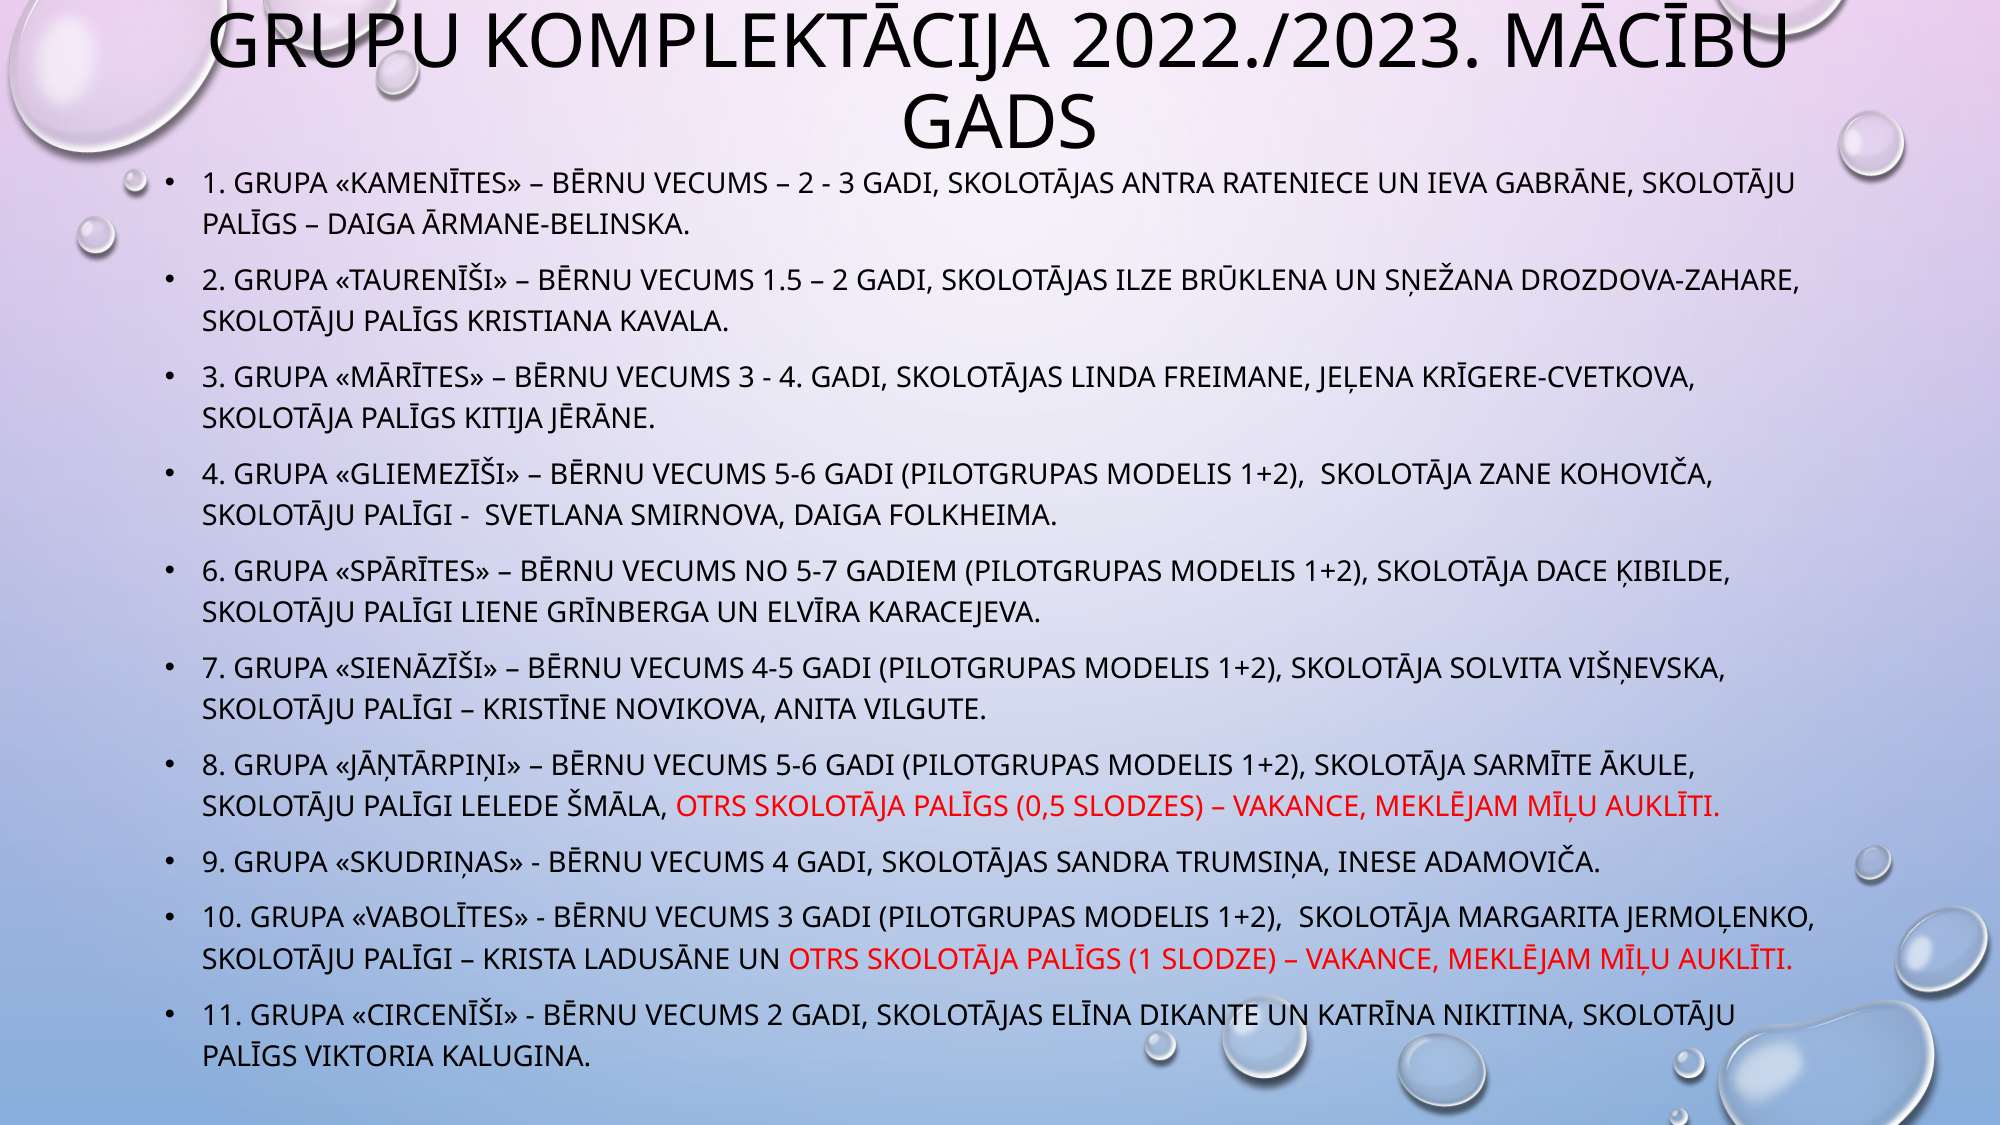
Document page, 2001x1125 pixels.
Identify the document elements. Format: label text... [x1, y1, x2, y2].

title Grupu komplektācija 2022./2023. mācību gads [149, 16, 1851, 150]
list 1. grupa «kamenītes» – bērnu vecums – 2 - 3 gadi, skolotājas antra rateniece un ieva gabrāne, skolotāju palīgs – Daiga Ārmane-Belinska. 2. grupa «taurenīši» – bērnu vecums 1.5 – 2 gadi, skolotājas ilze brūklena un sņežana drozdova-zahare, skolotāju palīgs kristiana kavala. 3. grupa «mārītes» – bērnu vecums 3 - 4. gadi, skolotājas linda freimane, jeļena krīgere-cvetkova, skolotāja palīgs kitija jērāne. 4. grupa «Gliemezīši» – bērnu vecums 5-6 gadi (pilotgrupas modelis 1+2), skolotāja zane kohoviča, skolotāju palīgi - svetlana smirnova, daiga folkheima. 6. grupa «spārītes» – bērnu vecums no 5-7 gadiem (pilotgrupas modelis 1+2), skolotāja dace ķibilde, skolotāju palīgi liene grīnberga un elvīra karacejeva. 7. grupa «sienāzīši» – bērnu vecums 4-5 gadi (pilotgrupas modelis 1+2), skolotāja solvita višņevska, skolotāju palīgi – kristīne novikova, anita vilgute. 8. grupa «jāņtārpiņi» – bērnu vecums 5-6 gadi (pilotgrupas modelis 1+2), skolotāja sarmīte ākule, skolotāju palīgi Lelede Šmāla, otrs skolotāja palīgs (0,5 slodzes) – vakance, meklējam mīļu auklīti. 9. grupa «skudriņas» - bērnu vecums 4 gadi, skolotājas sandra trumsiņa, inese adamoviča. 10. grupa «vabolītes» - bērnu vecums 3 gadi (pilotgrupas modelis 1+2), skolotāja margarita jermoļenko, skolotāju palīgi – krista ladusāne un otrs skolotāja palīgs (1 slodze) – vakance, meklējam mīļu auklīti. 11. grupa «circenīši» - bērnu vecums 2 gadi, skolotājas elīna dikante un katrīna nikitina, skolotāju palīgs viktoria kalugina. [149, 149, 1850, 1088]
picture [0, 0, 2000, 1125]
